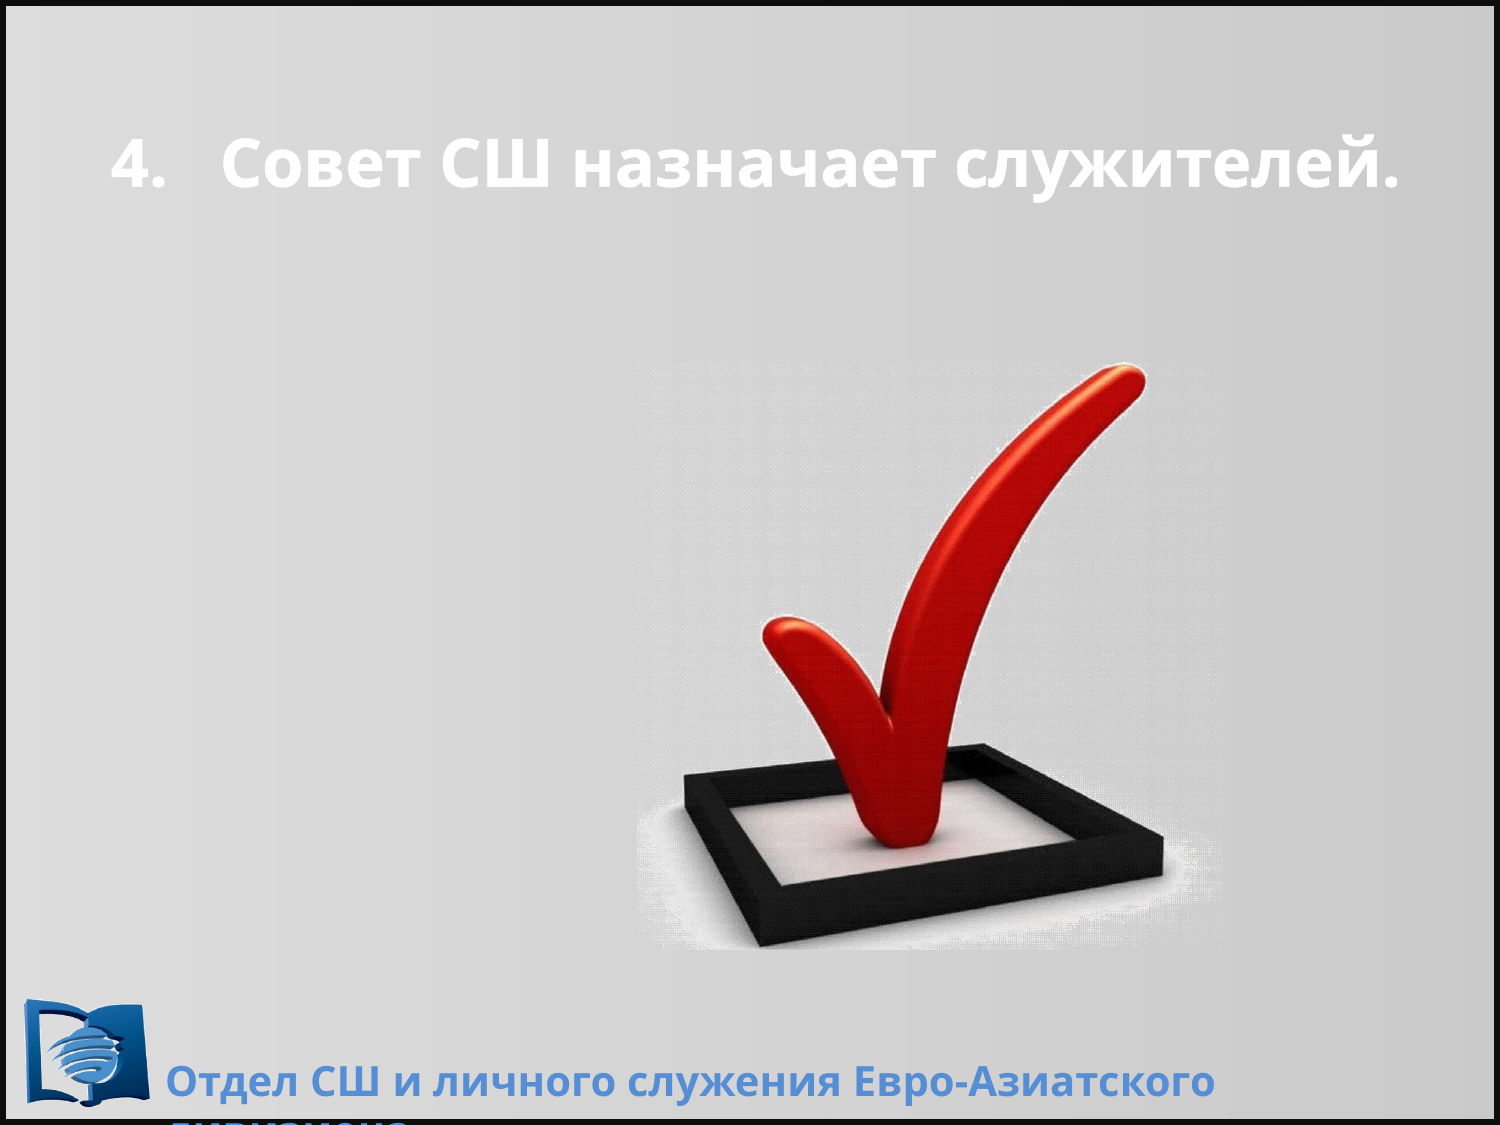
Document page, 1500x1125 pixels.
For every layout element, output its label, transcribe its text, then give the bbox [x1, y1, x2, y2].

text_box Отдел СШ и личного служения Евро-Азиатского дивизиона [150, 1046, 1450, 1125]
picture [24, 999, 151, 1108]
picture [637, 362, 1223, 951]
text_box [0, 0, 1500, 1125]
text_box 4. Совет СШ назначает служителей. [74, 112, 1438, 208]
